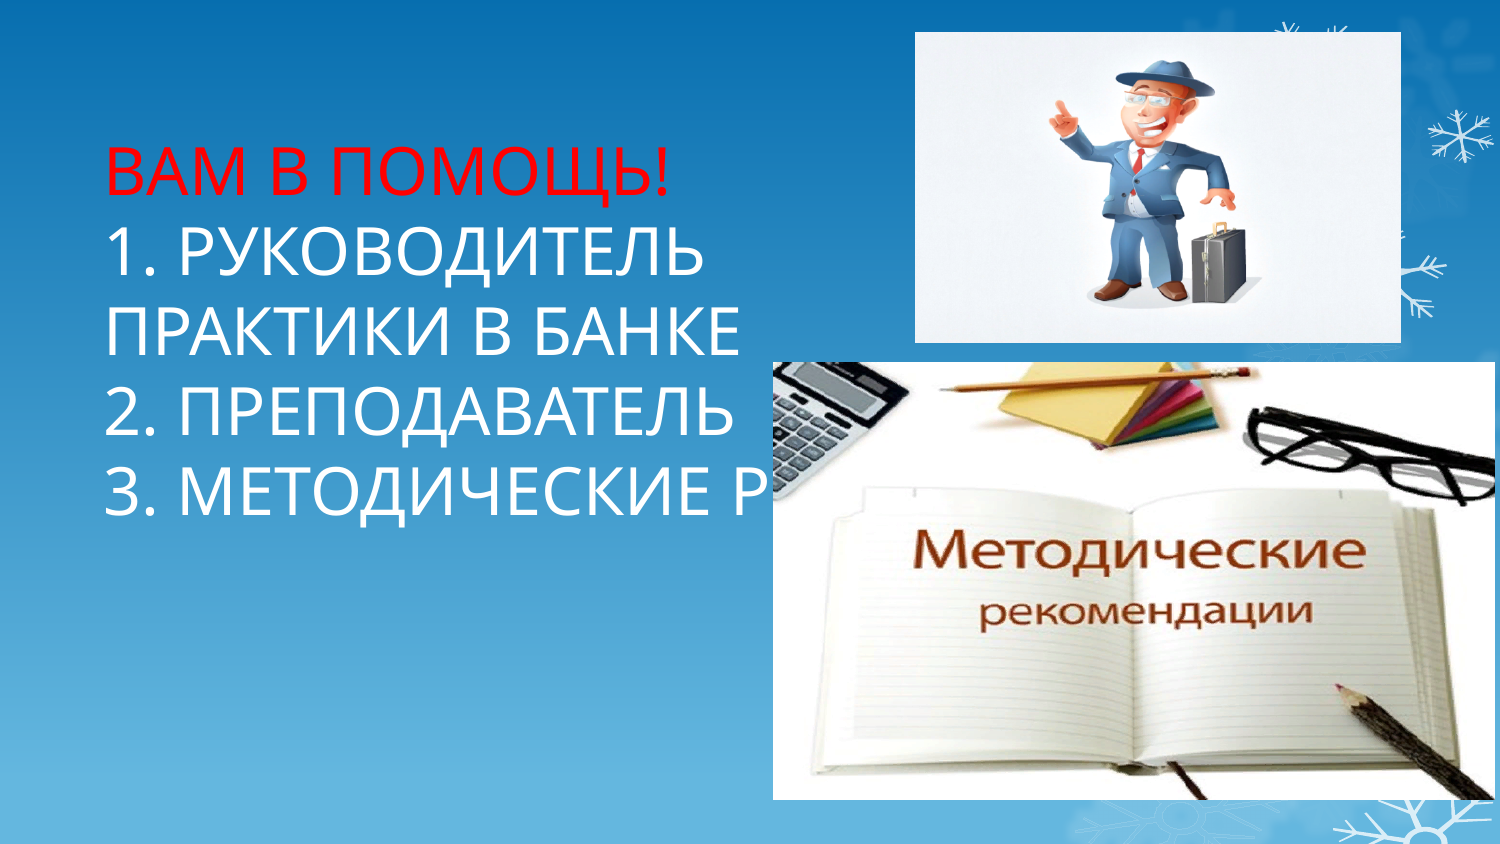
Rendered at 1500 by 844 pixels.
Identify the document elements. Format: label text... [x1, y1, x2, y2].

title ВАМ В ПОМОЩЬ! 1. РУКОВОДИТЕЛЬ ПРАКТИКИ В БАНКЕ 2. ПРЕПОДАВАТЕЛЬ 3. МЕТОДИЧЕСКИЕ РЕКОМЕНДАЦИИ [88, 407, 767, 777]
picture [914, 31, 1402, 343]
picture [773, 362, 1496, 801]
